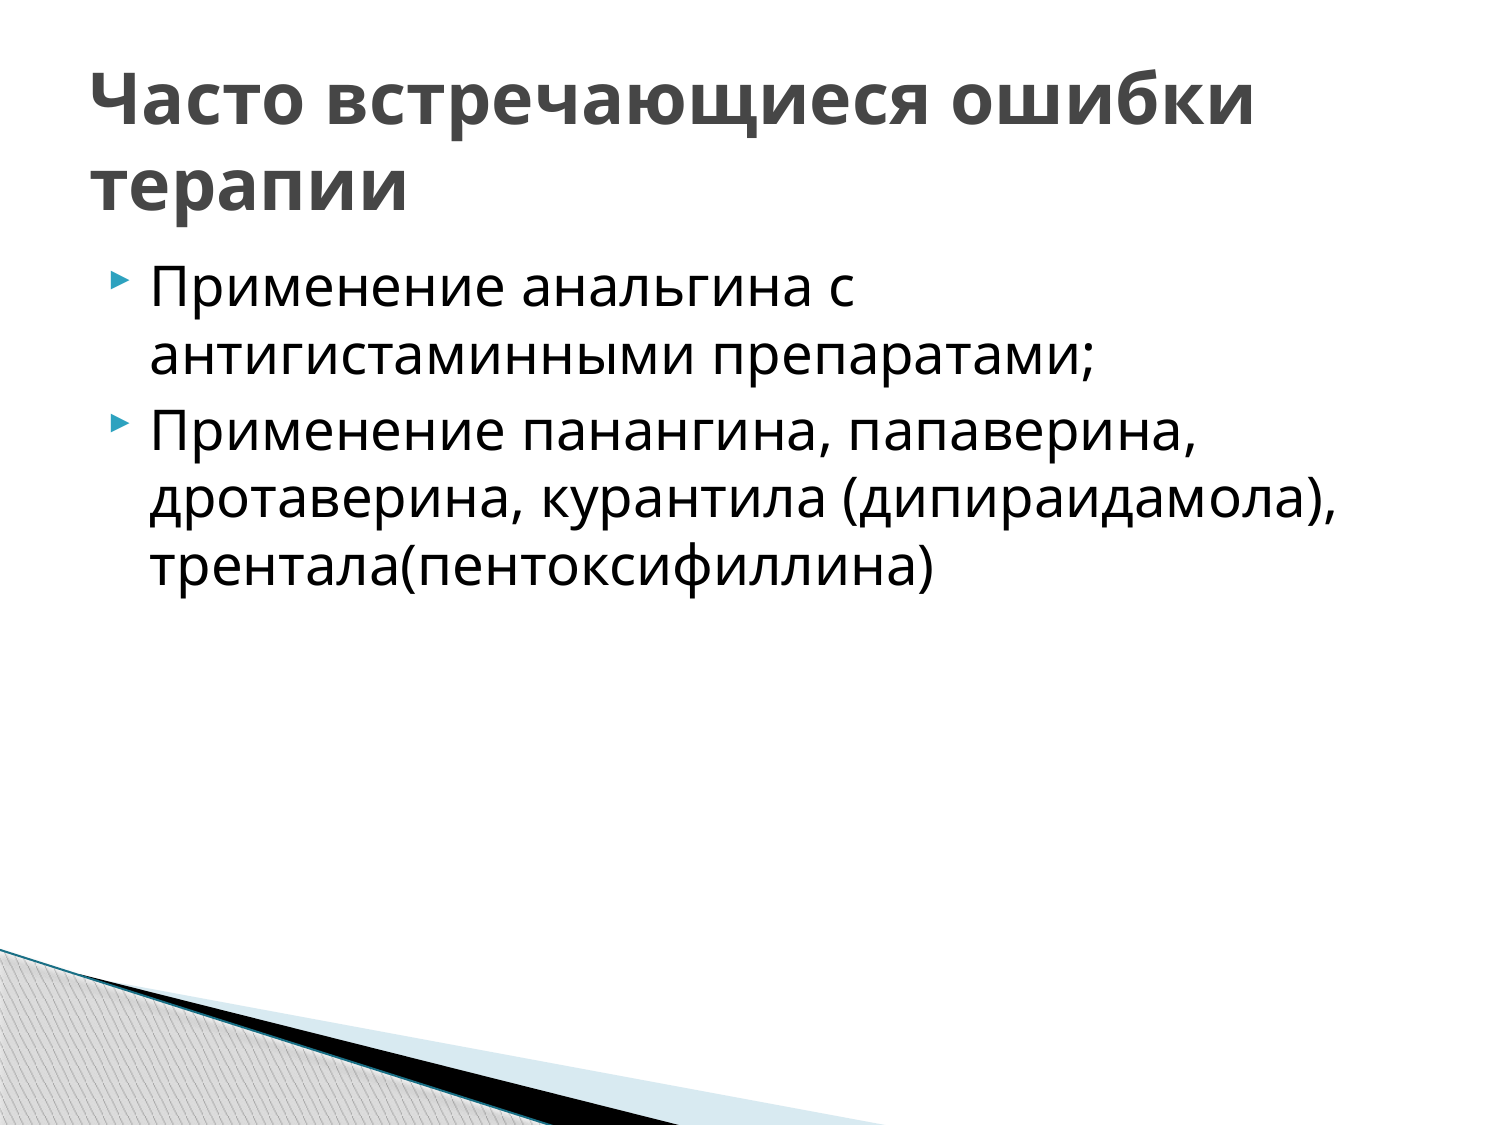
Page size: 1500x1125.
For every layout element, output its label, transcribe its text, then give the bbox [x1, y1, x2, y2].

title Часто встречающиеся ошибки терапии [75, 45, 1425, 233]
list Применение анальгина с антигистаминными препаратами; Применение панангина, папаверина, дротаверина, курантила (дипираидамола), трентала(пентоксифиллина) [75, 243, 1425, 986]
